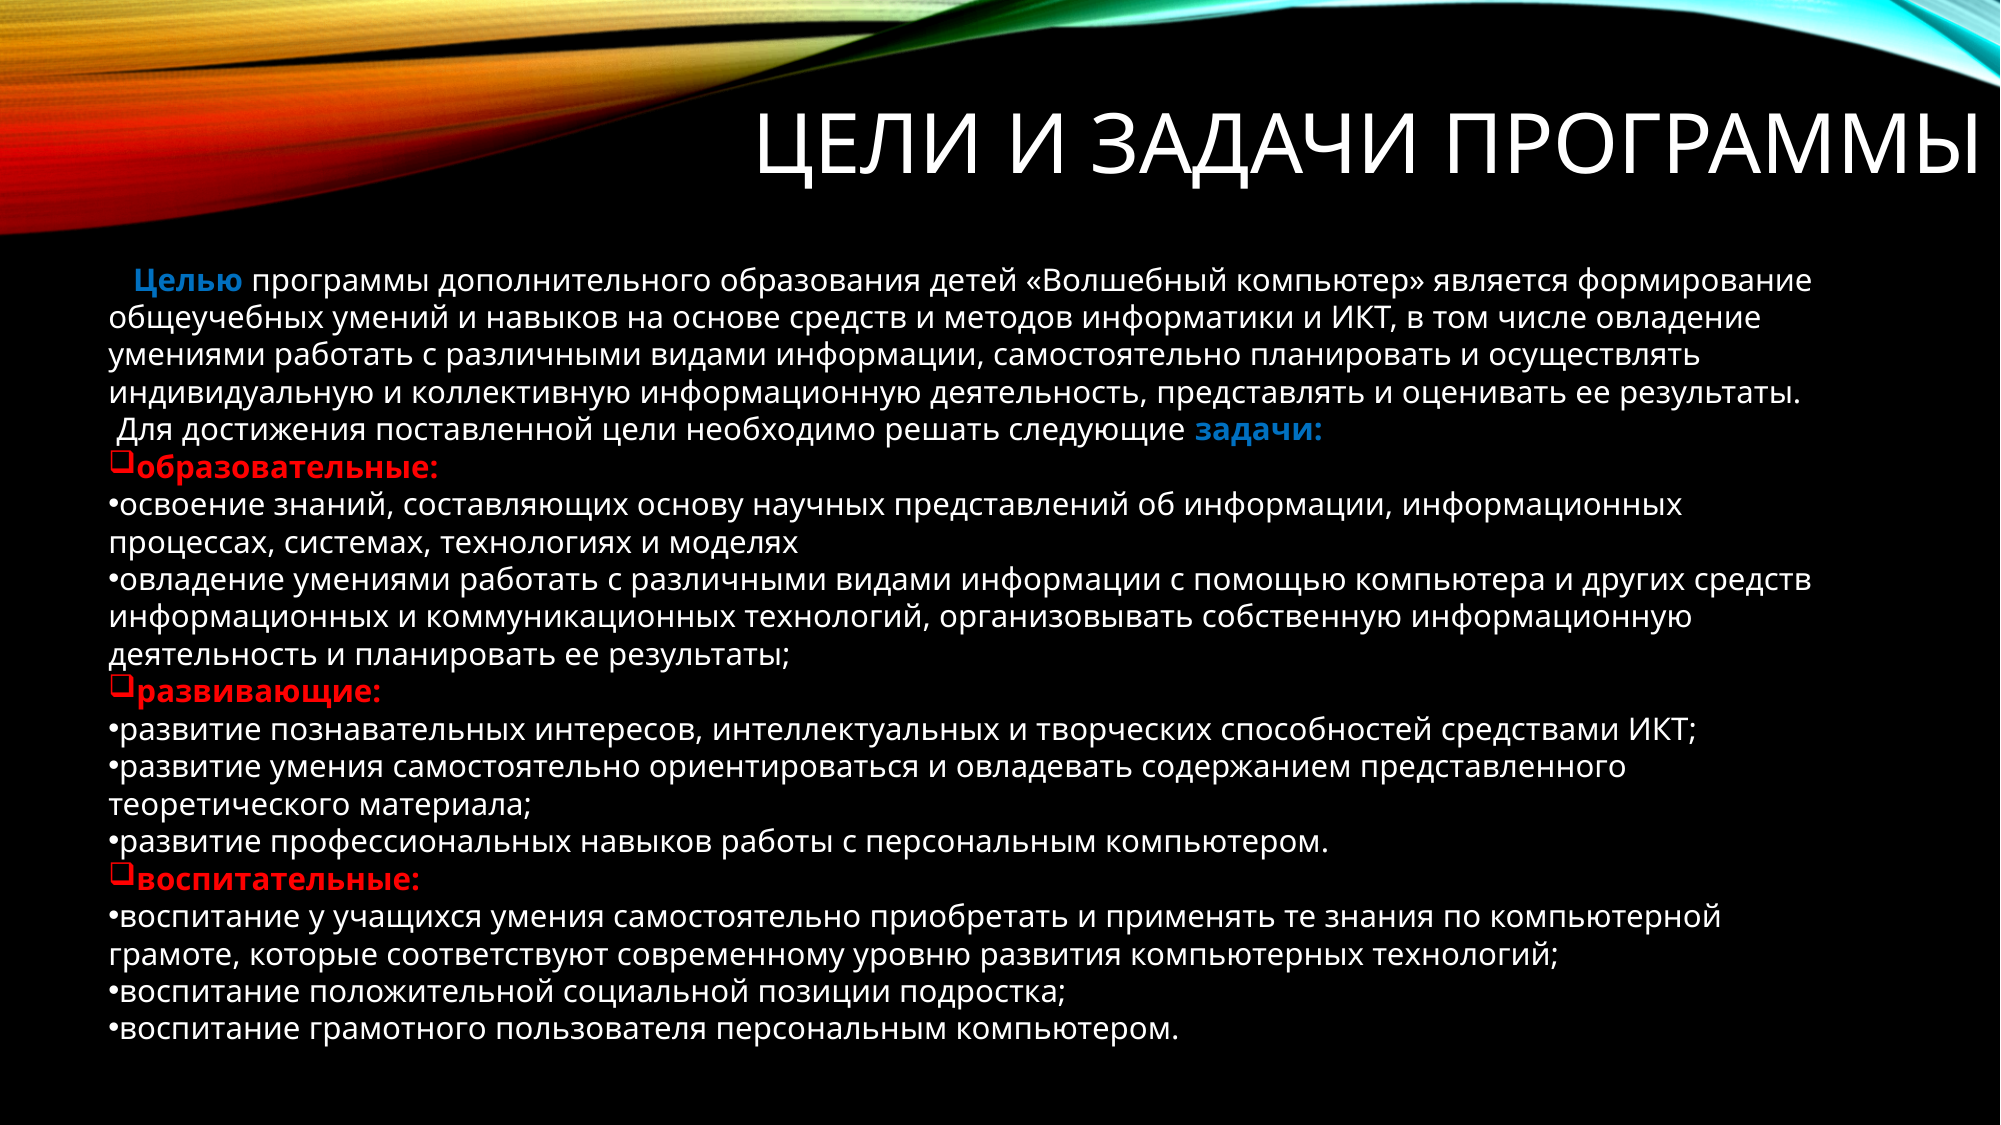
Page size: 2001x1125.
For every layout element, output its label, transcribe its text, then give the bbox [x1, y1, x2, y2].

list Целью программы дополнительного образования детей «Волшебный компьютер» является формирование общеучебных умений и навыков на основе средств и методов информатики и ИКТ, в том числе овладение умениями работать с различными видами информации, самостоятельно планировать и осуществлять индивидуальную и коллективную информационную деятельность, представлять и оценивать ее результаты. Для достижения поставленной цели необходимо решать следующие задачи: образовательные: освоение знаний, составляющих основу научных представлений об информации, информационных процессах, системах, технологиях и моделях овладение умениями работать с различными видами информации с помощью компьютера и других средств информационных и коммуникационных технологий, организовывать собственную информационную деятельность и планировать ее результаты; развивающие: развитие познавательных интересов, интеллектуальных и творческих способностей средствами ИКТ; развитие умения самостоятельно ориентироваться и овладевать содержанием представленного теоретического материала; развитие профессиональных навыков работы с персональным компьютером. воспитательные: воспитание у учащихся умения самостоятельно приобретать и применять те знания по компьютерной грамоте, которые соответствуют современному уровню развития компьютерных технологий; воспитание положительной социальной позиции подростка; воспитание грамотного пользователя персональным компьютером. [93, 252, 1862, 1125]
picture [0, 0, 2000, 237]
title Цели и задачи программы [587, 40, 2000, 253]
